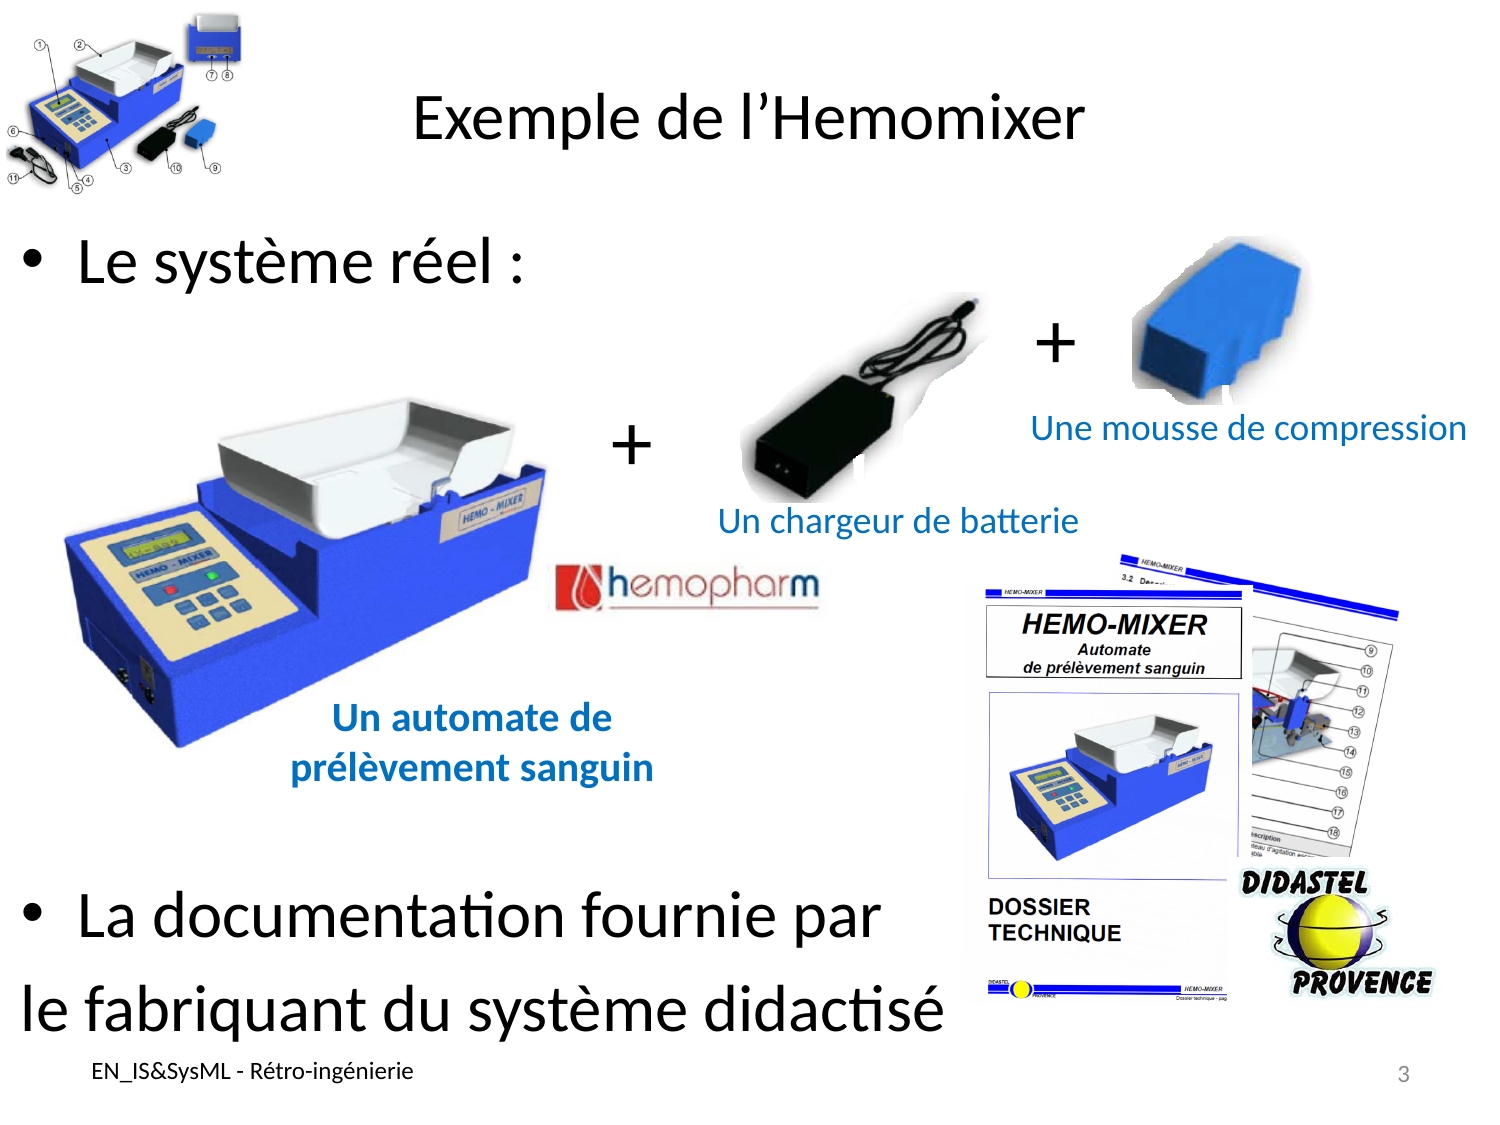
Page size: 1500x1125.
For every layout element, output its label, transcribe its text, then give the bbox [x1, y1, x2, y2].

text_box Un automate de prélèvement sanguin [206, 763, 739, 798]
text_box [42, 232, 1315, 755]
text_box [963, 575, 1459, 1014]
picture [5, 7, 243, 198]
text_box Le système réel : La documentation fournie par le fabriquant du système didactisé [5, 209, 1356, 1060]
slide_number 3 [1074, 1042, 1425, 1103]
text_box Une mousse de compression [1319, 395, 1495, 455]
title Exemple de l’Hemomixer [75, 19, 1425, 207]
